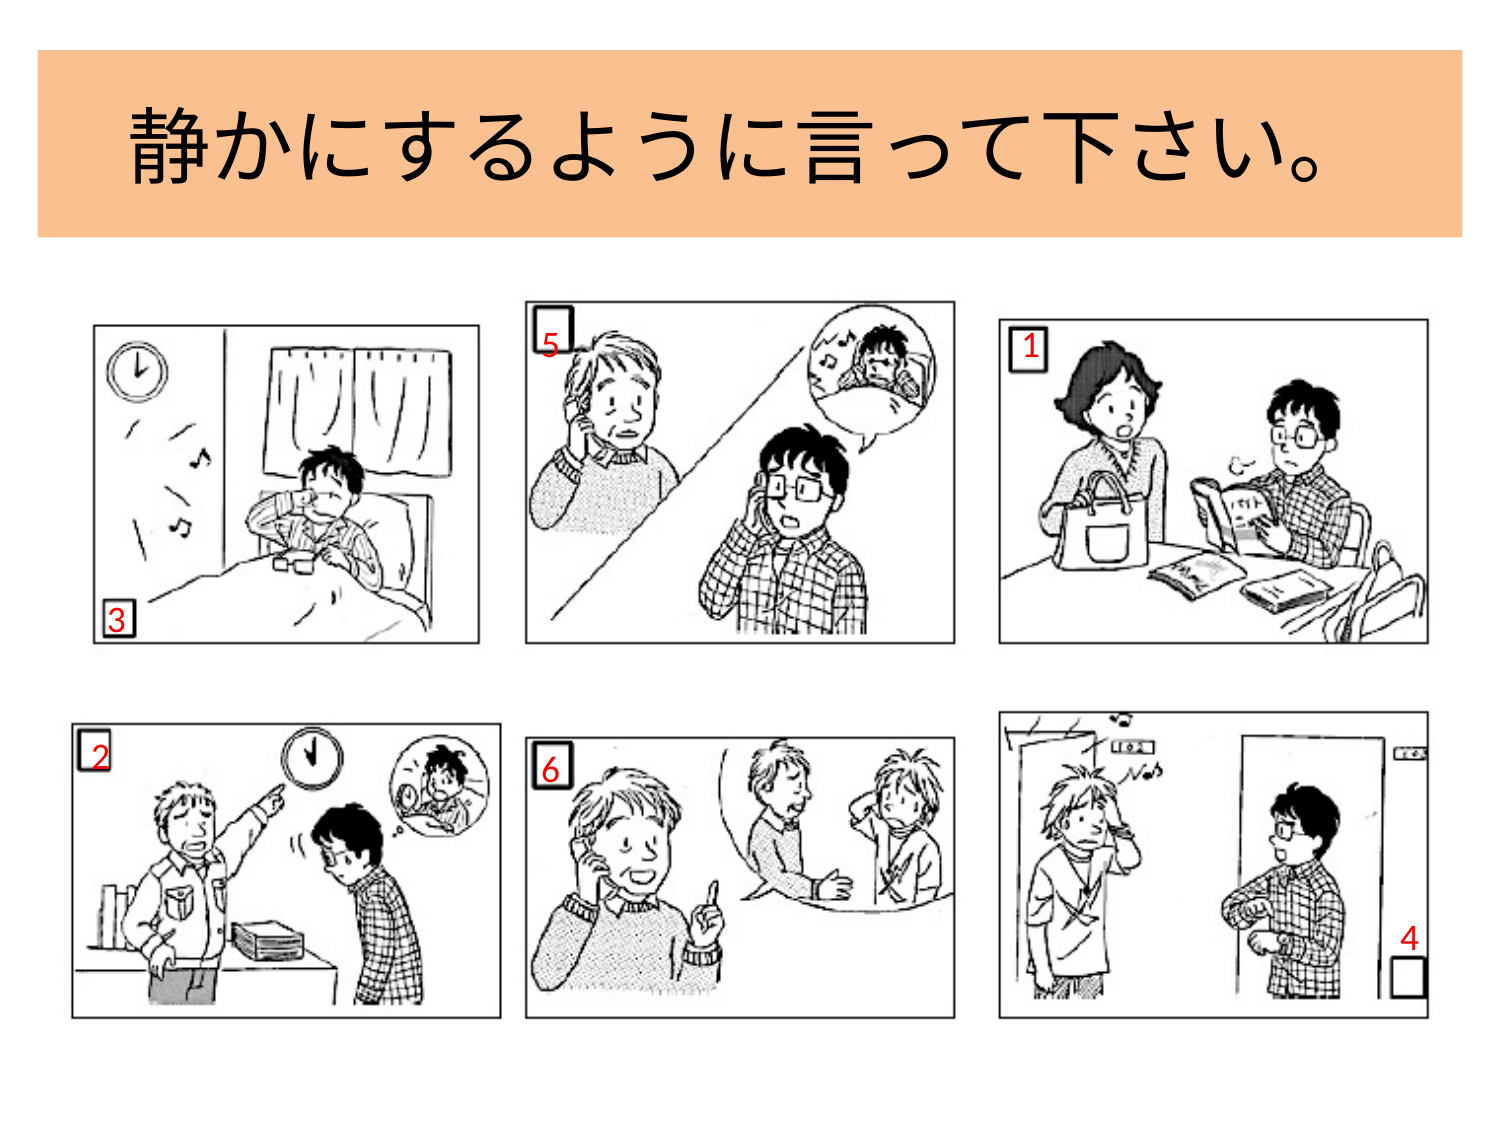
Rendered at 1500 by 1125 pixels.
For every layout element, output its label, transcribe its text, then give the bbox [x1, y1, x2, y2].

picture [62, 262, 1449, 1042]
title 静かにするように言って下さい。 [37, 50, 1463, 238]
